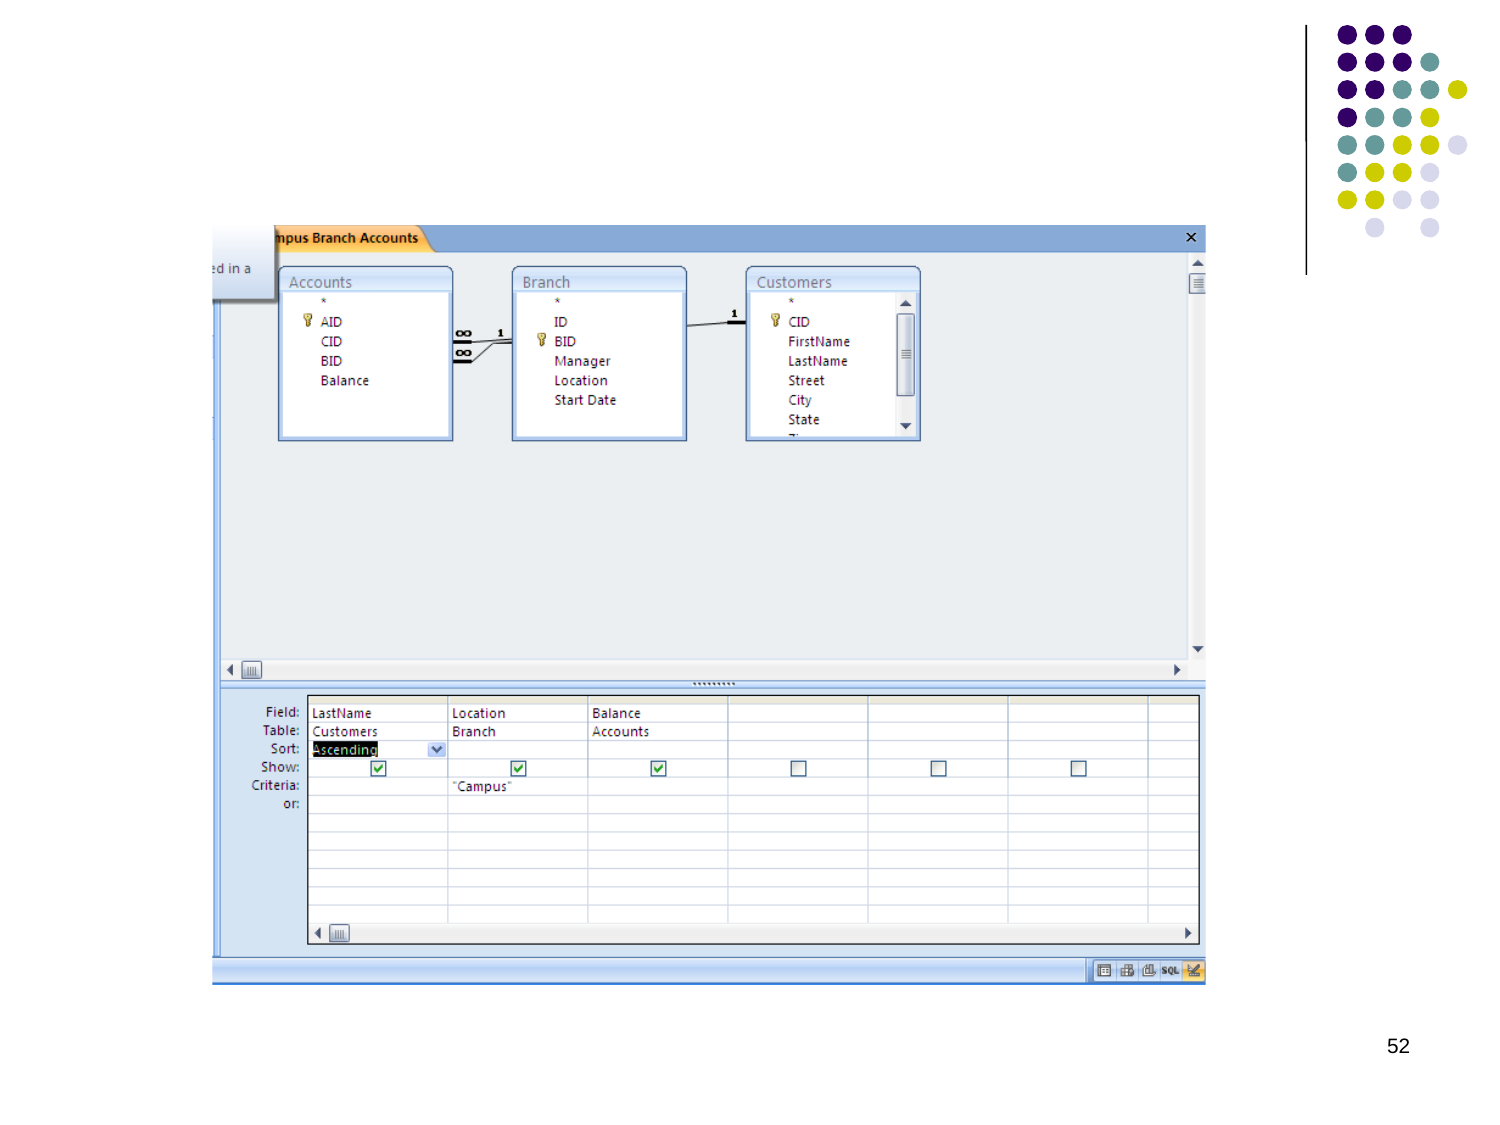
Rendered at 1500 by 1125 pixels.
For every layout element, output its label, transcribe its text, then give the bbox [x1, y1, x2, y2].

picture [212, 224, 1206, 985]
slide_number 52 [1074, 1024, 1426, 1101]
